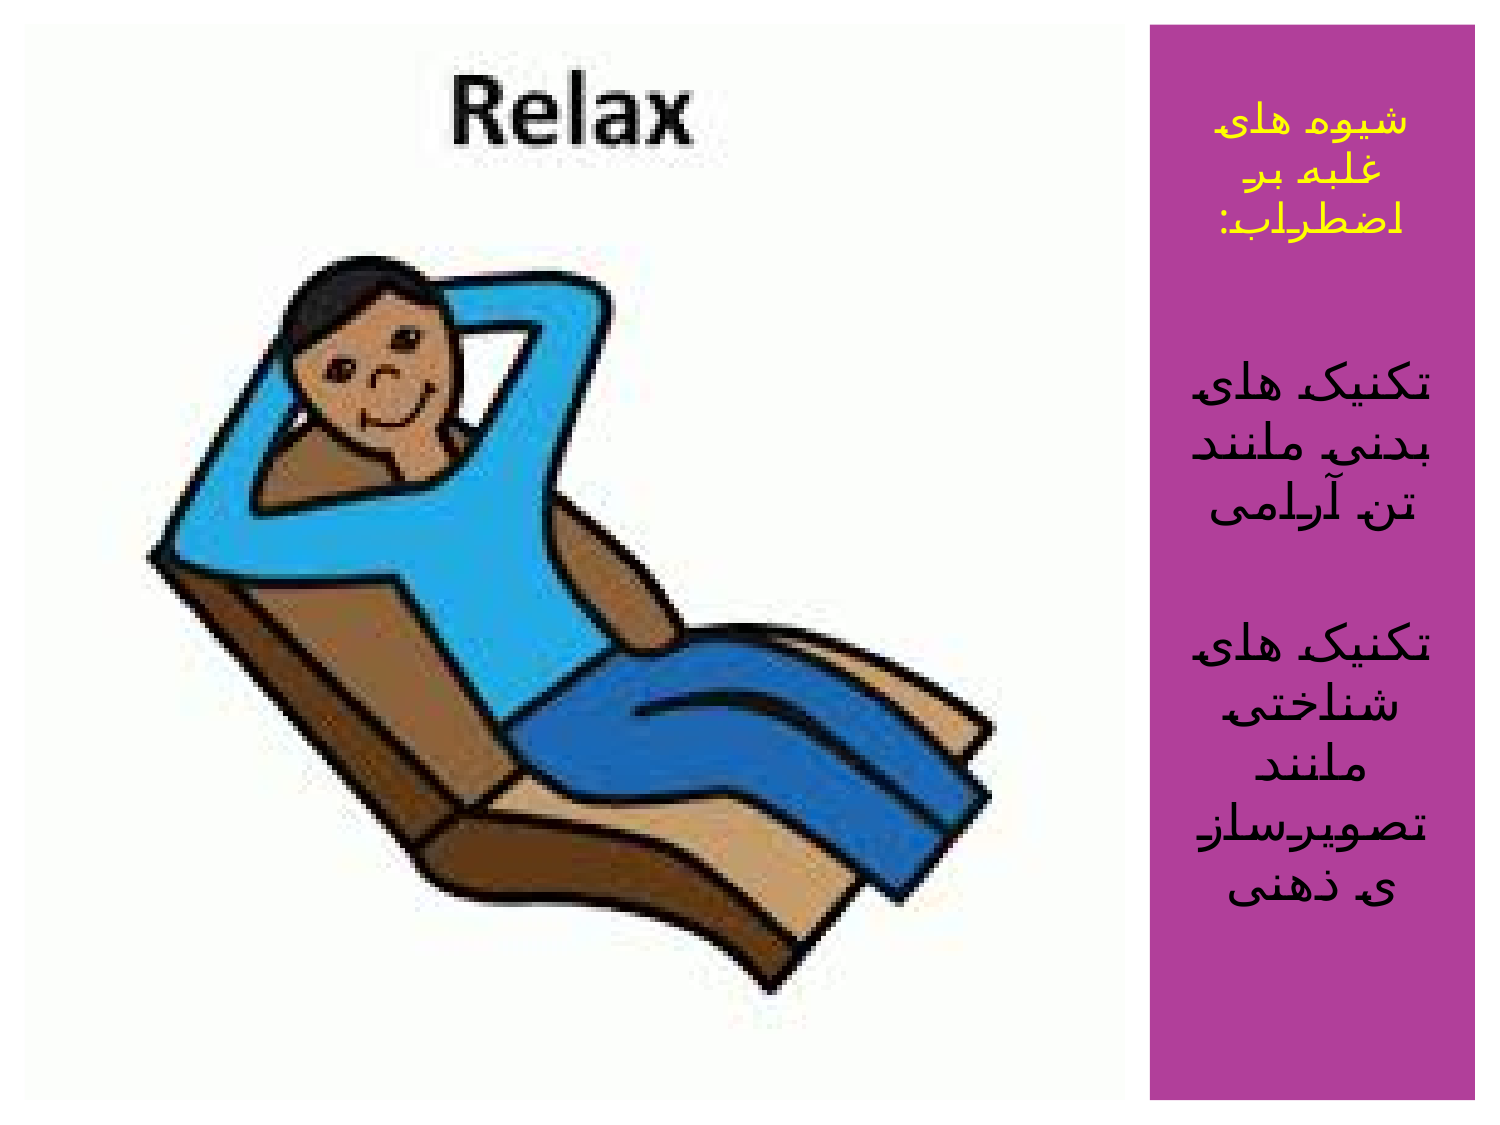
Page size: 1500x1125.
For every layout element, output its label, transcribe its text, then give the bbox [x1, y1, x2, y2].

list تکنیک های بدنی مانند تن آرامی تکنیک های شناختی مانند تصویرسازی ذهنی [1175, 350, 1450, 838]
title شیوه های غلبه بر اضطراب: [1175, 75, 1450, 350]
picture [24, 24, 1126, 1101]
